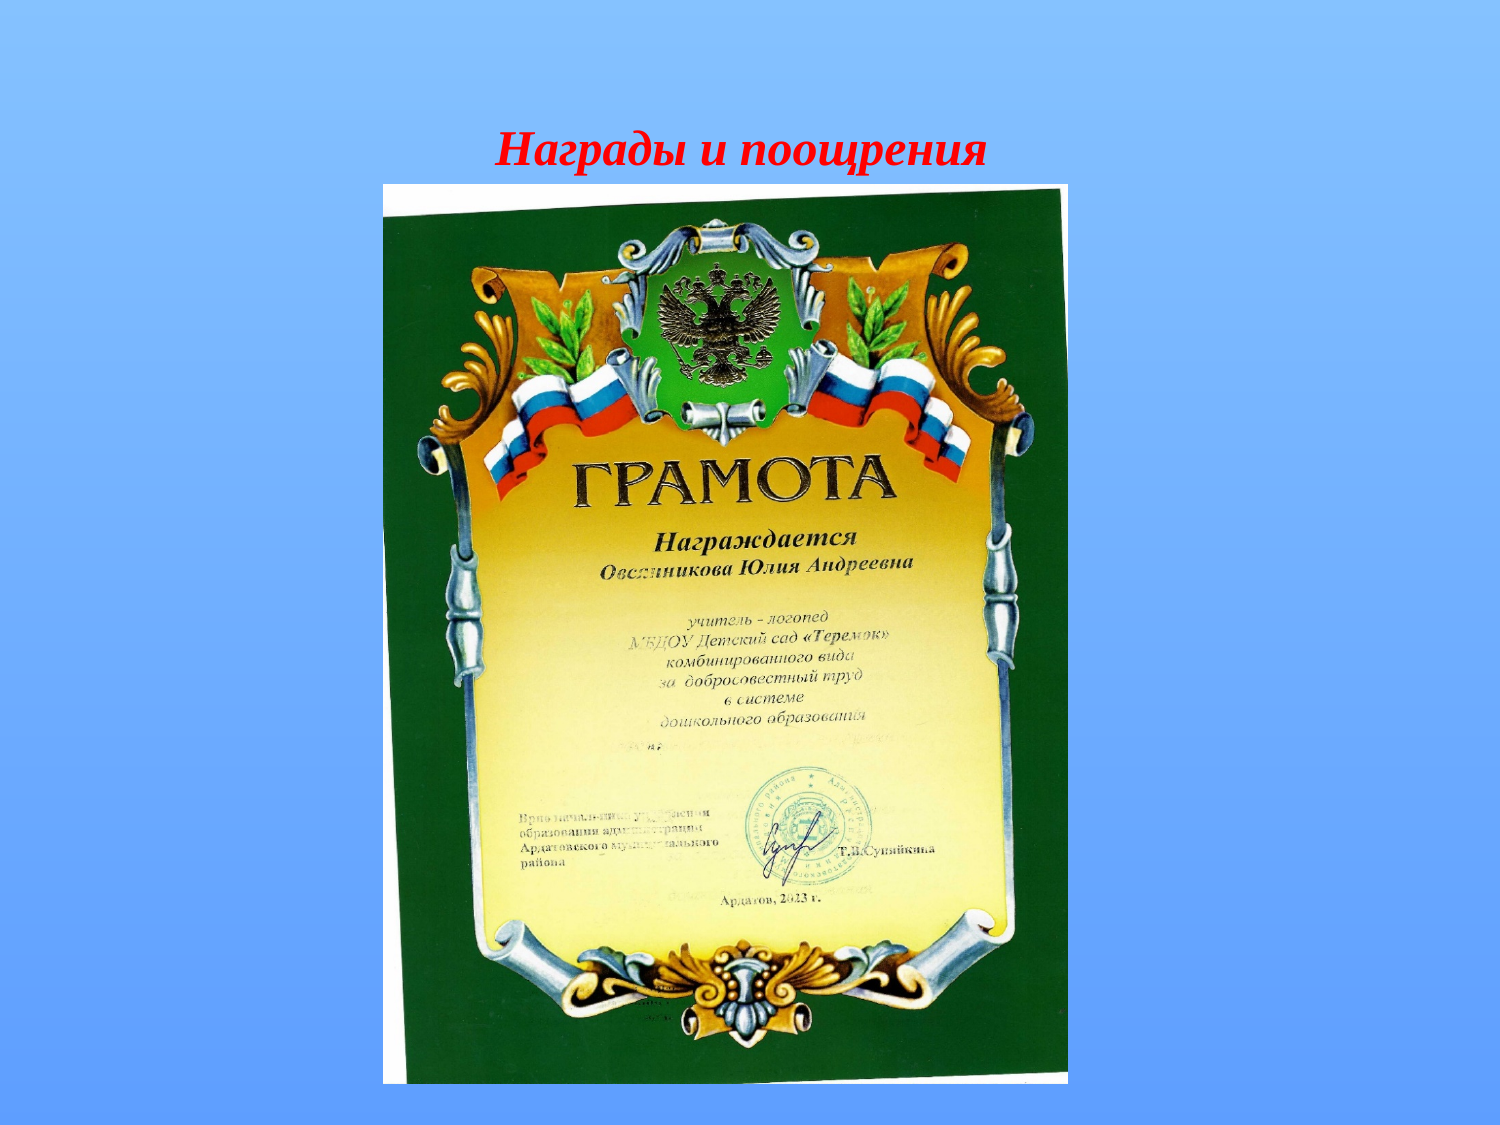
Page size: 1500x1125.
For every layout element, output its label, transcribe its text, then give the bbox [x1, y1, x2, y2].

title Награды и поощрения [75, 45, 1425, 233]
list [383, 184, 1068, 1084]
